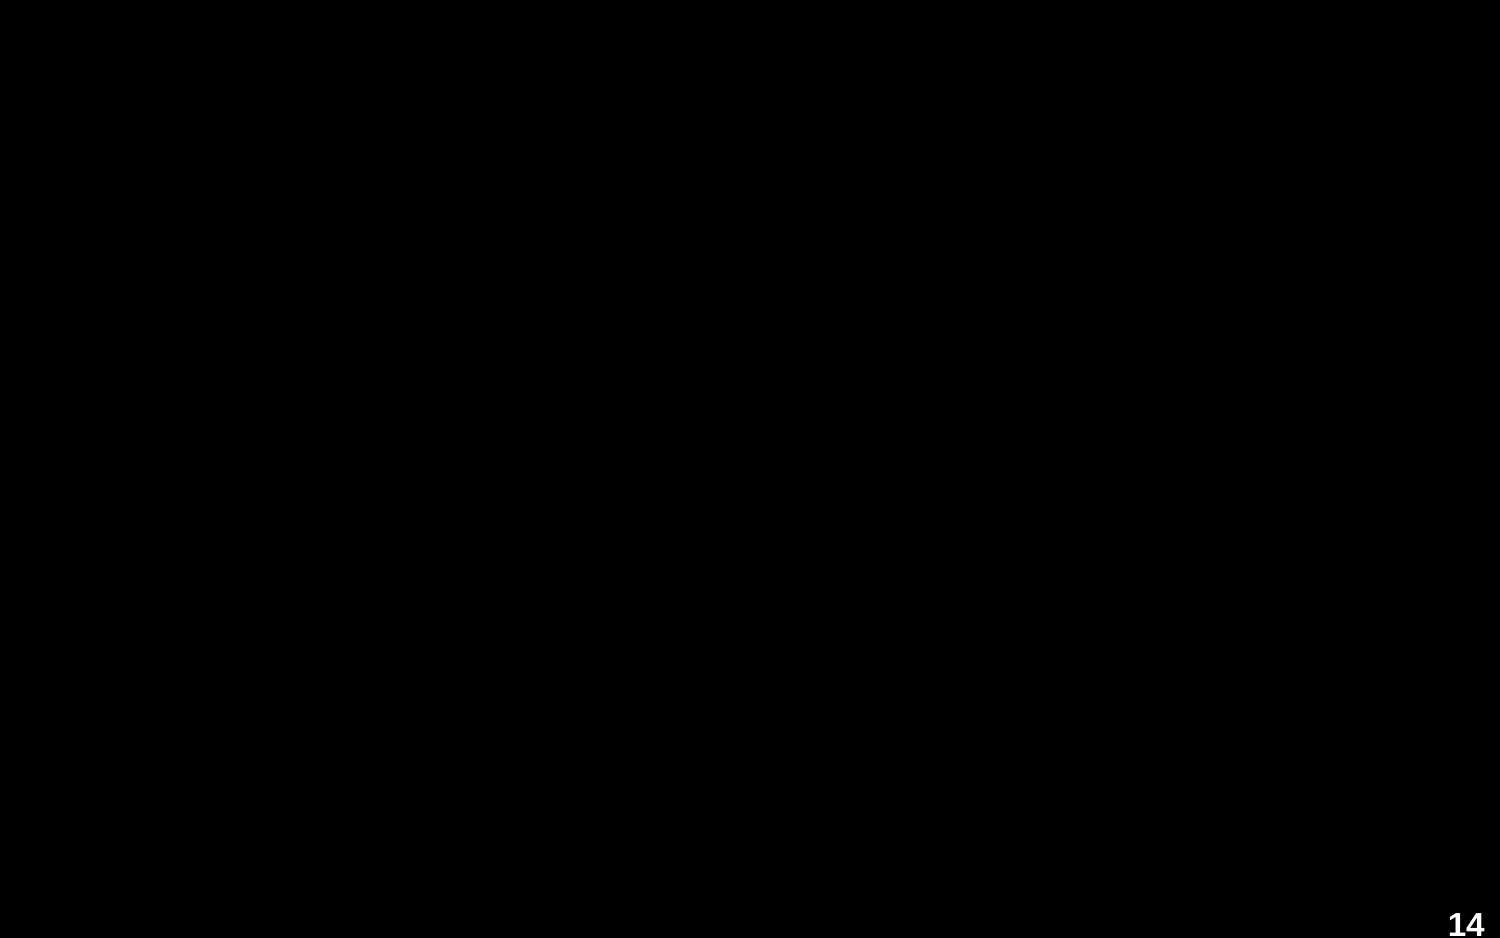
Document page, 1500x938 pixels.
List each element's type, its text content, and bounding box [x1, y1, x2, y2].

slide_number 14 [1425, 895, 1500, 938]
